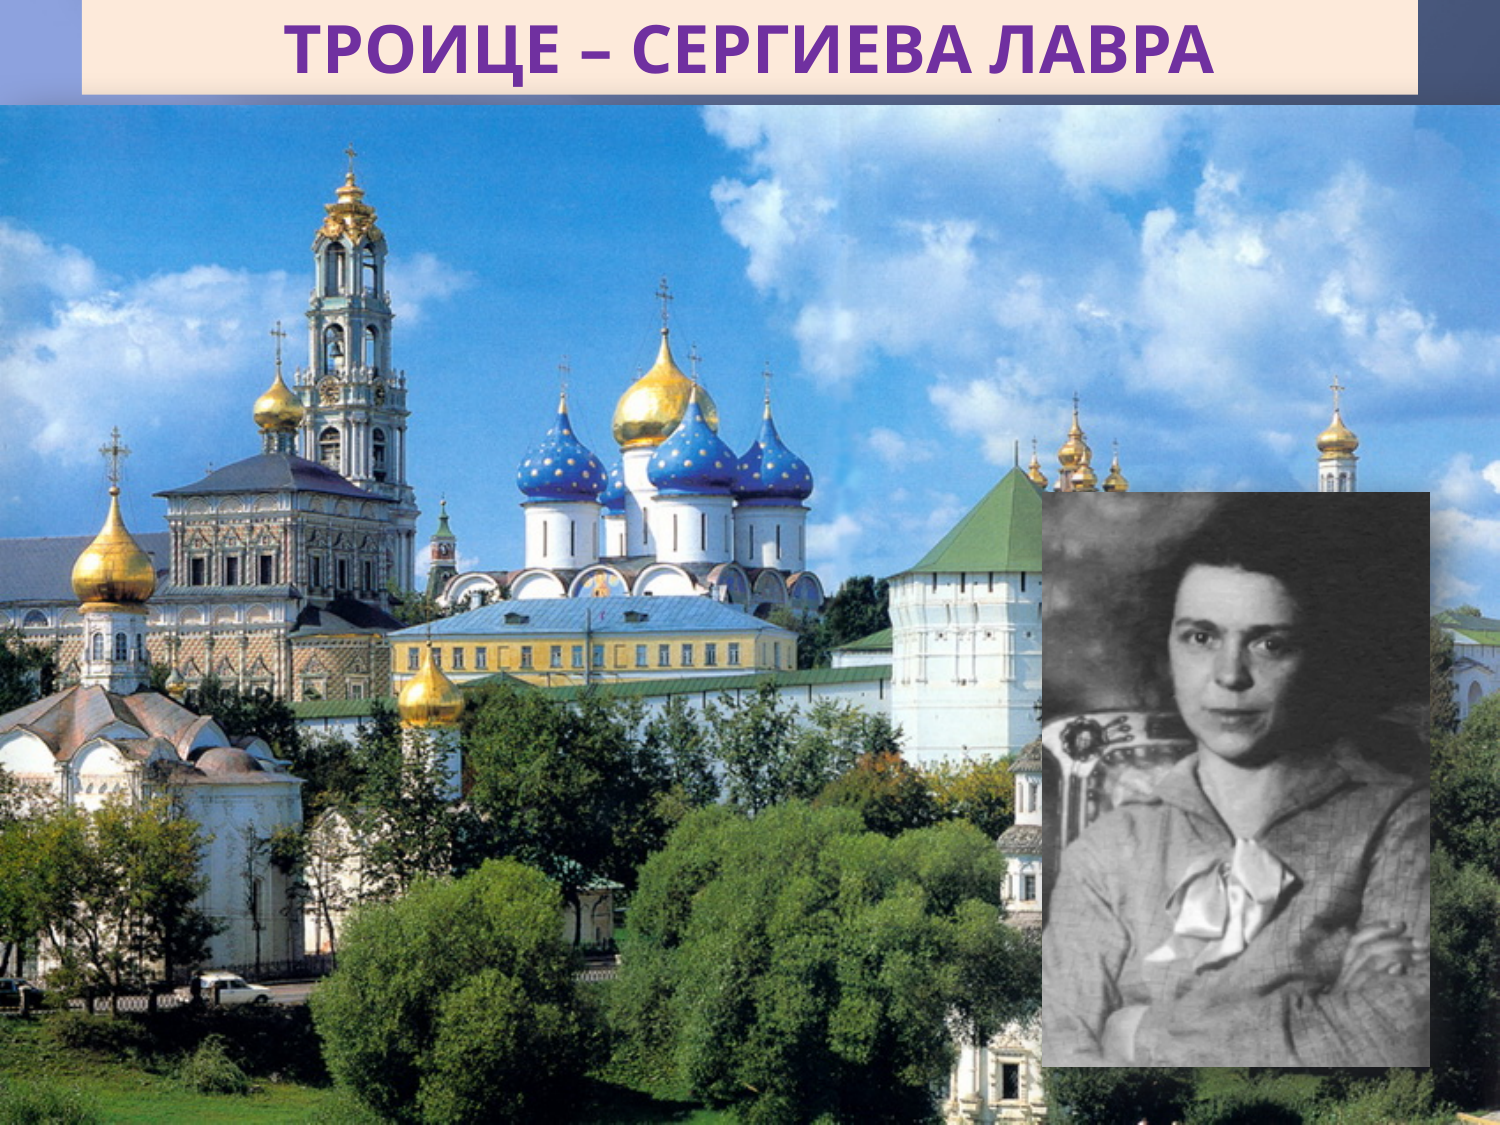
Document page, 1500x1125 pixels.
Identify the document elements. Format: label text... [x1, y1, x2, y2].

picture [0, 105, 1500, 1125]
text_box ТРОИЦЕ – СЕРГИЕВА ЛАВРА [81, 0, 1418, 86]
